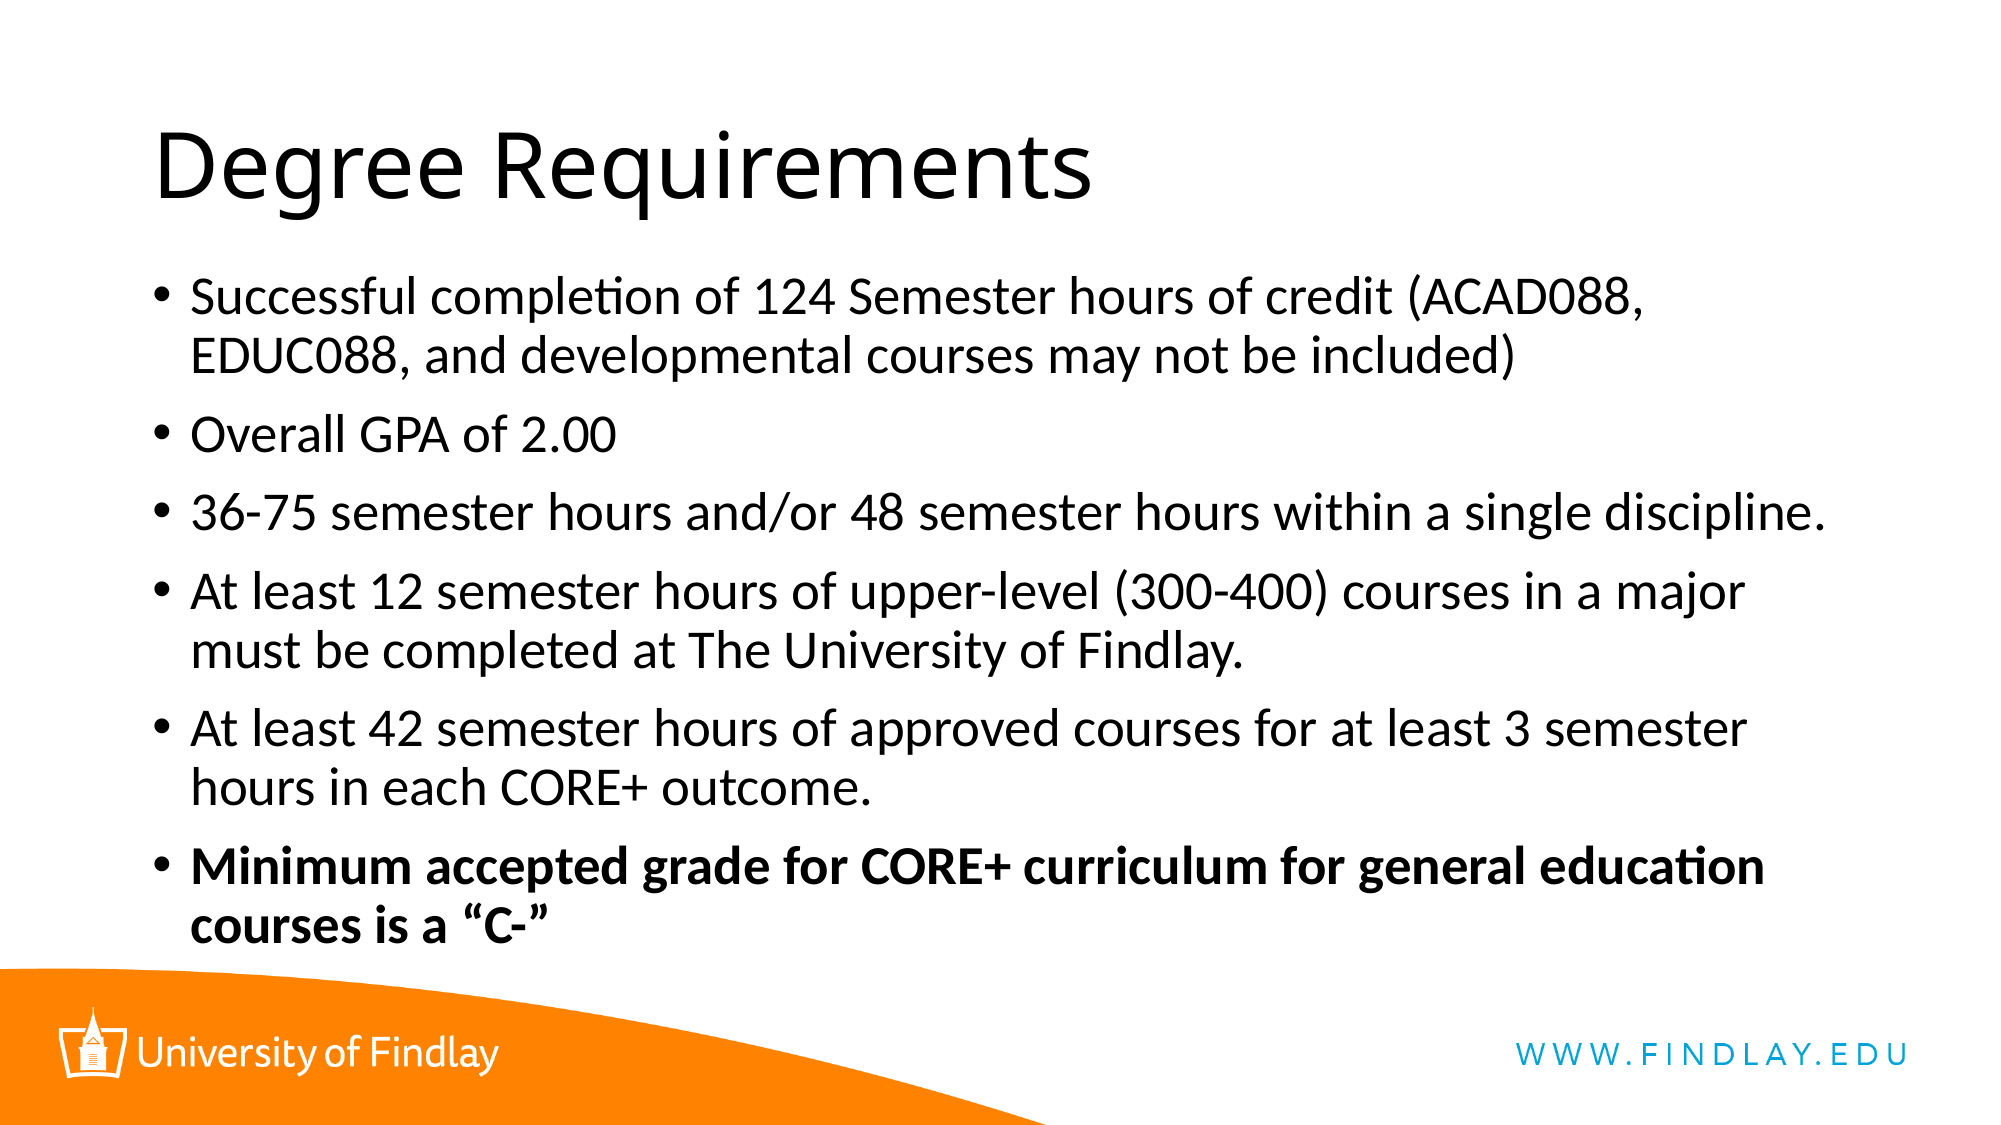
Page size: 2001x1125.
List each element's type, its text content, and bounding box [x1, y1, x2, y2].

list Successful completion of 124 Semester hours of credit (ACAD088, EDUC088, and developmental courses may not be included) Overall GPA of 2.00 36-75 semester hours and/or 48 semester hours within a single discipline. At least 12 semester hours of upper-level (300-400) courses in a major must be completed at The University of Findlay. At least 42 semester hours of approved courses for at least 3 semester hours in each CORE+ outcome. Minimum accepted grade for CORE+ curriculum for general education courses is a “C-” [137, 259, 1863, 974]
title Degree Requirements [137, 59, 1863, 259]
picture [0, 0, 2001, 1125]
